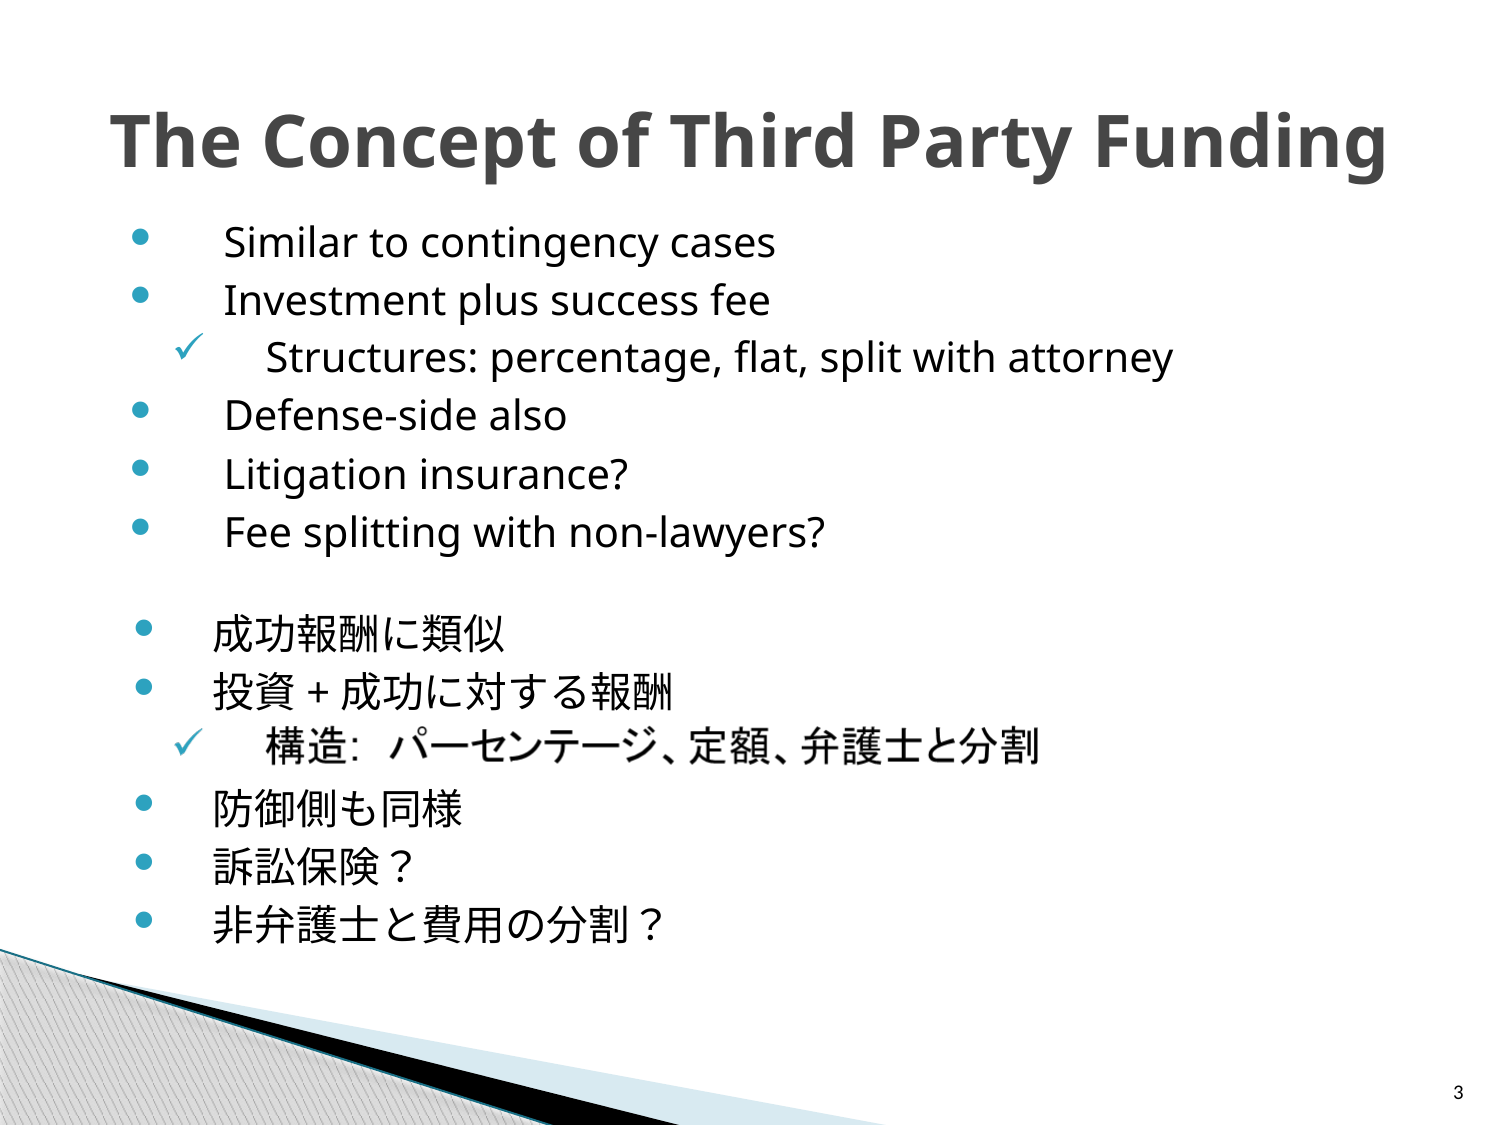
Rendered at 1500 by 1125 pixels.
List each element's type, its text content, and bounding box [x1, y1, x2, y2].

slide_number 3 [1418, 1051, 1479, 1112]
list Similar to contingency cases Investment plus success fee Structures: percentage, flat, split with attorney Defense-side also Litigation insurance? Fee splitting with non-lawyers? 成功報酬に類似 投資+成功に対する報酬 防御側も同様 訴訟保険？ 非弁護士と費用の分割？ [100, 208, 1500, 987]
title The Concept of Third Party Funding [75, 45, 1425, 233]
picture [147, 703, 1065, 800]
